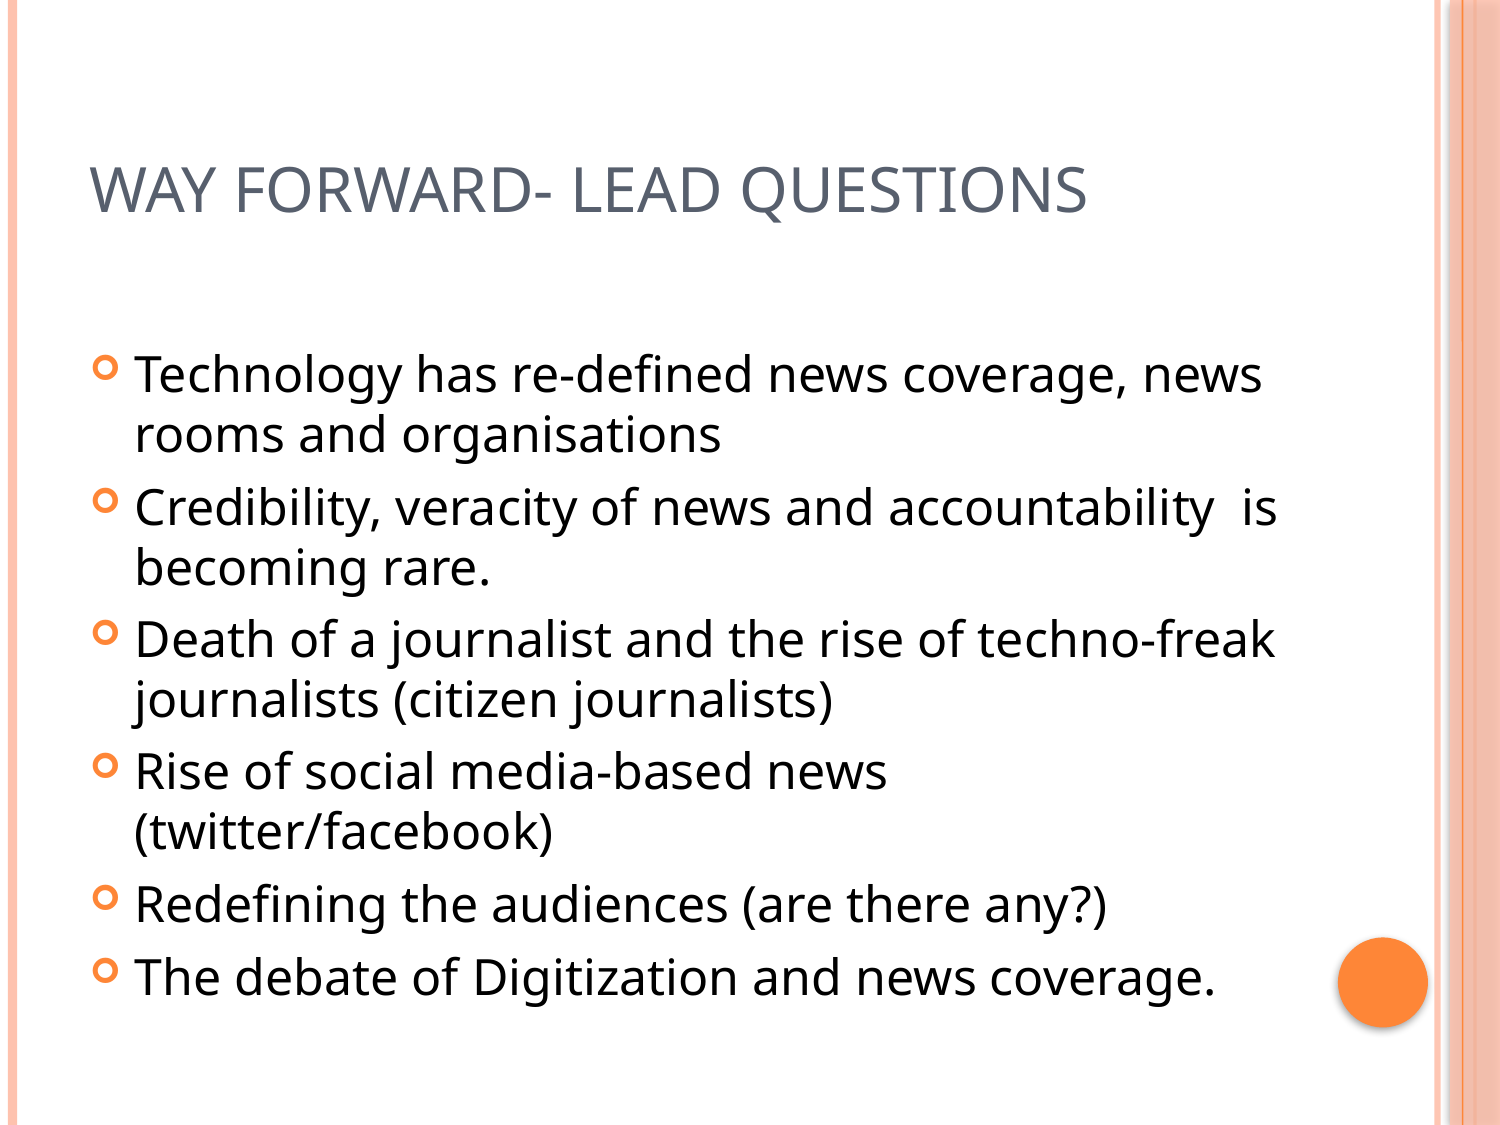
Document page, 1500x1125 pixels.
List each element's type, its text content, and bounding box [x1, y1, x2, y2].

title Way Forward- lead questions [75, 45, 1300, 233]
list Technology has re-defined news coverage, news rooms and organisations Credibility, veracity of news and accountability is becoming rare. Death of a journalist and the rise of techno-freak journalists (citizen journalists) Rise of social media-based news (twitter/facebook) Redefining the audiences (are there any?) The debate of Digitization and news coverage. [75, 262, 1300, 1062]
